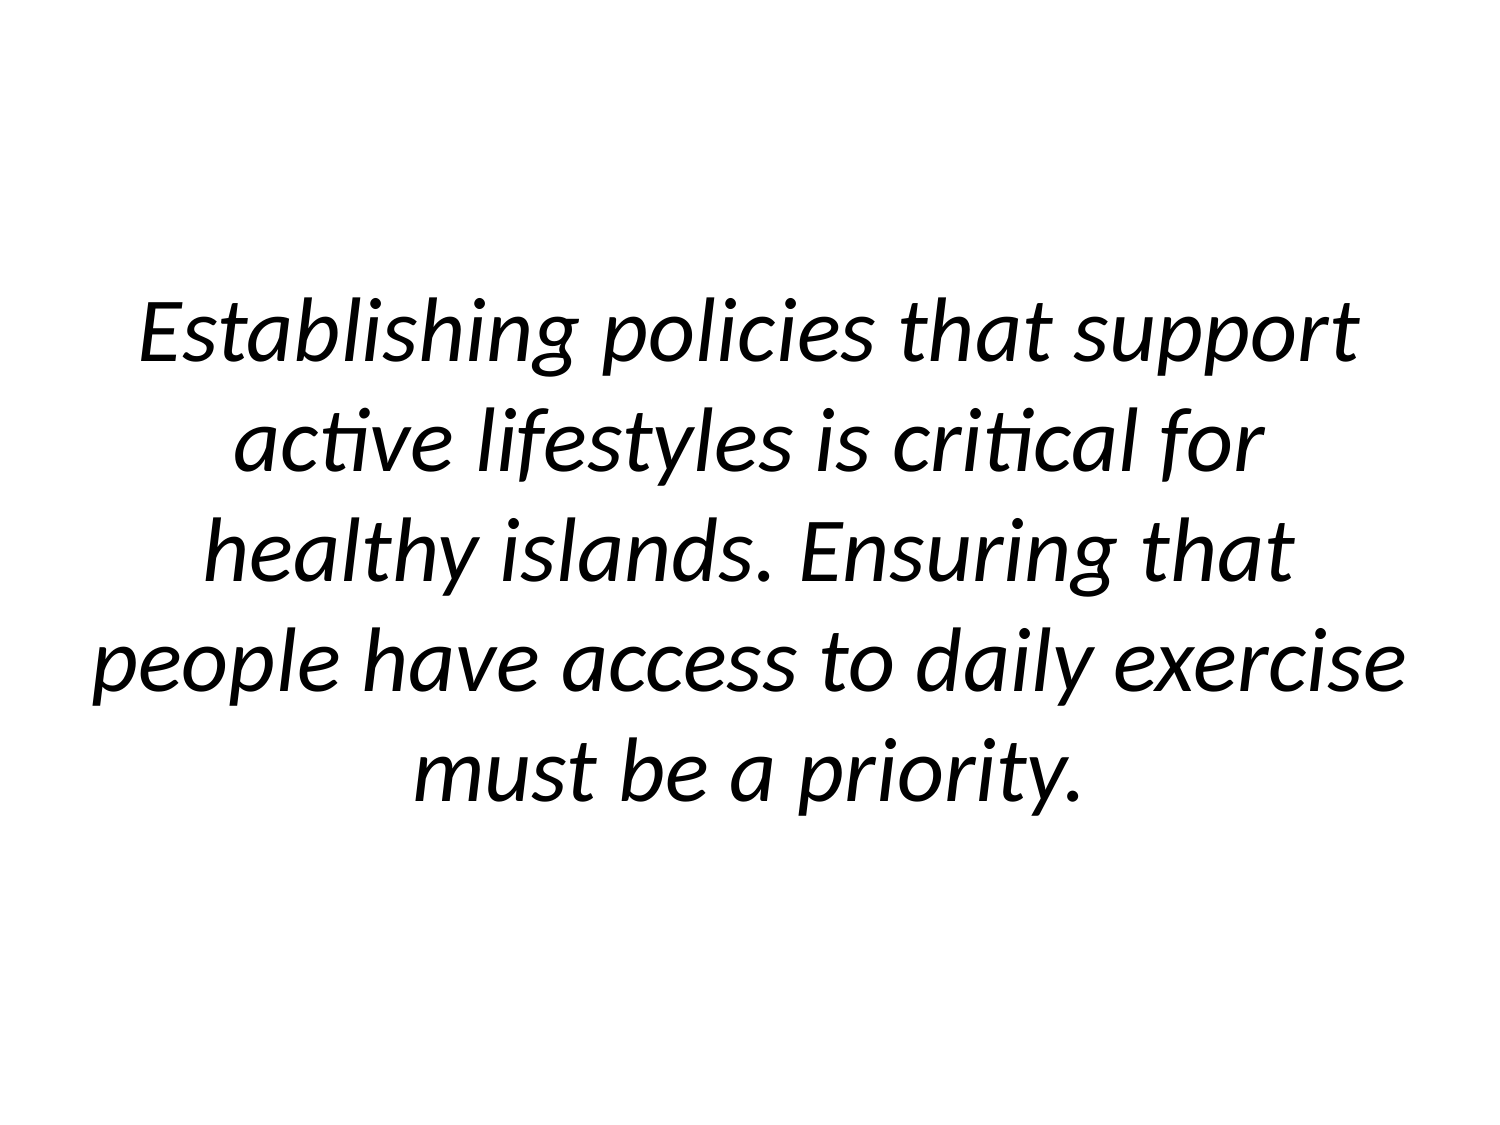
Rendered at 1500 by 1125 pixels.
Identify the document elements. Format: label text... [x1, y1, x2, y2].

list Establishing policies that support active lifestyles is critical for healthy islands. Ensuring that people have access to daily exercise must be a priority. [75, 262, 1425, 1005]
